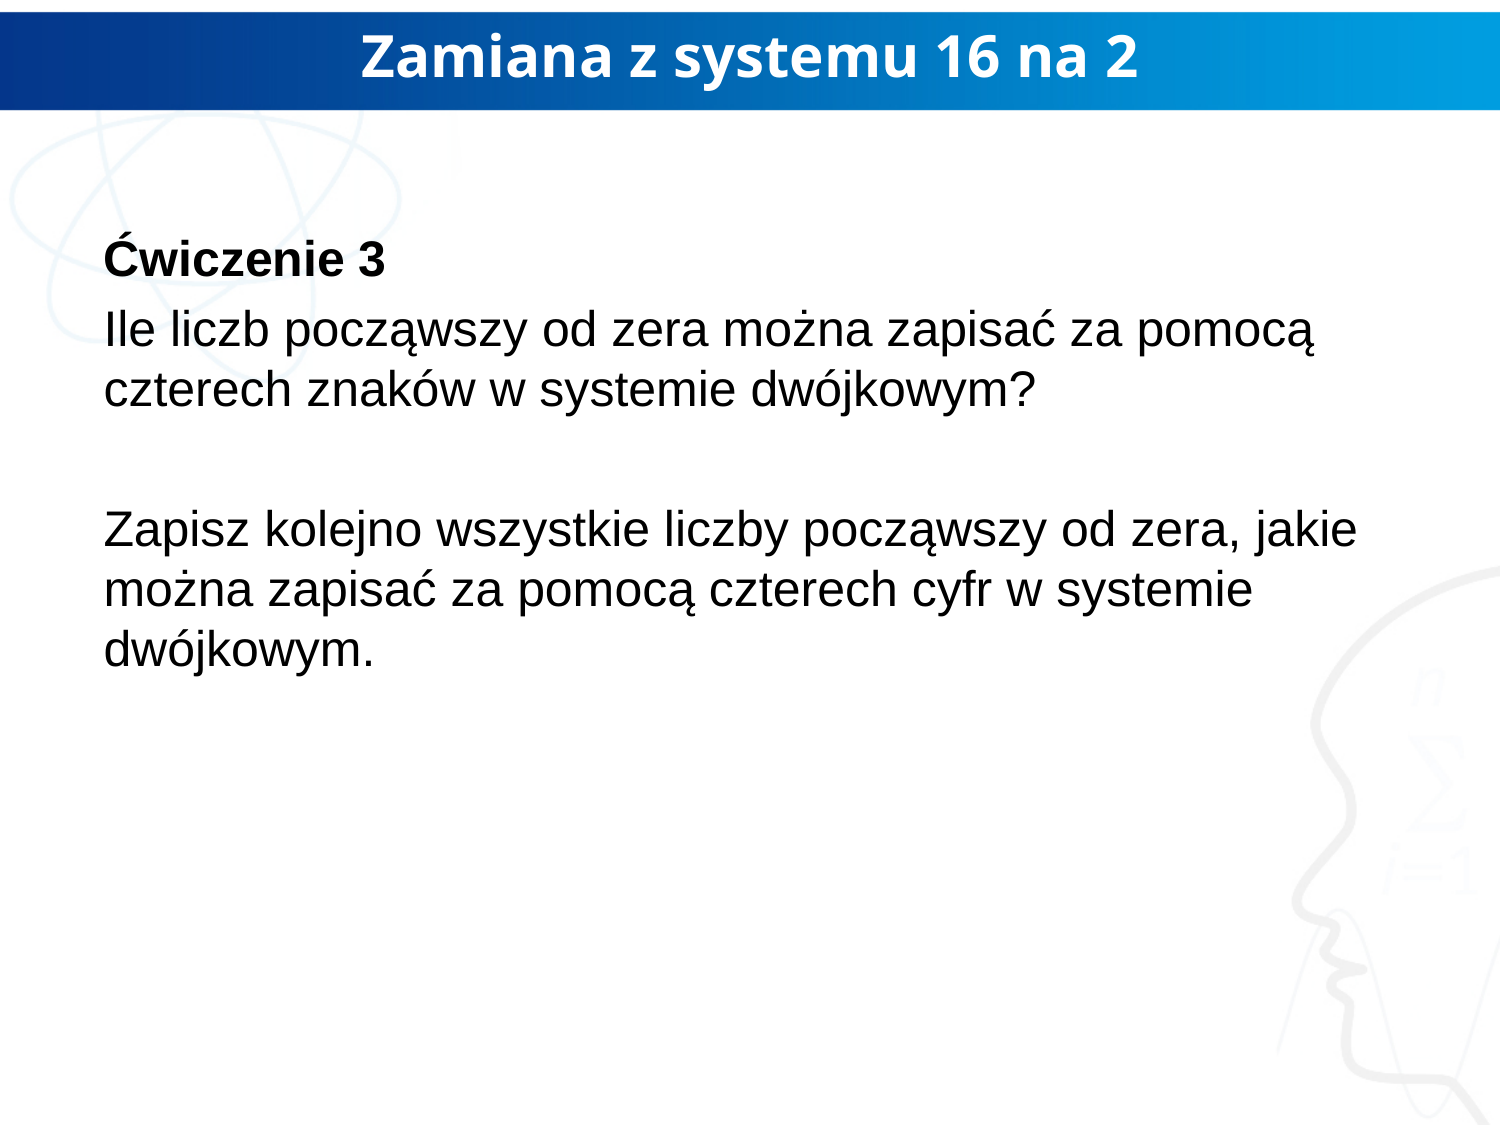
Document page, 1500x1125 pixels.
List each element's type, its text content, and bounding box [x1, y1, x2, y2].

list Ćwiczenie 3 Ile liczb począwszy od zera można zapisać za pomocą czterech znaków w systemie dwójkowym? Zapisz kolejno wszystkie liczby począwszy od zera, jakie można zapisać za pomocą czterech cyfr w systemie dwójkowym. [88, 148, 1439, 1036]
title Zamiana z systemu 16 na 2 [74, 18, 1426, 91]
picture [0, 0, 1500, 1125]
